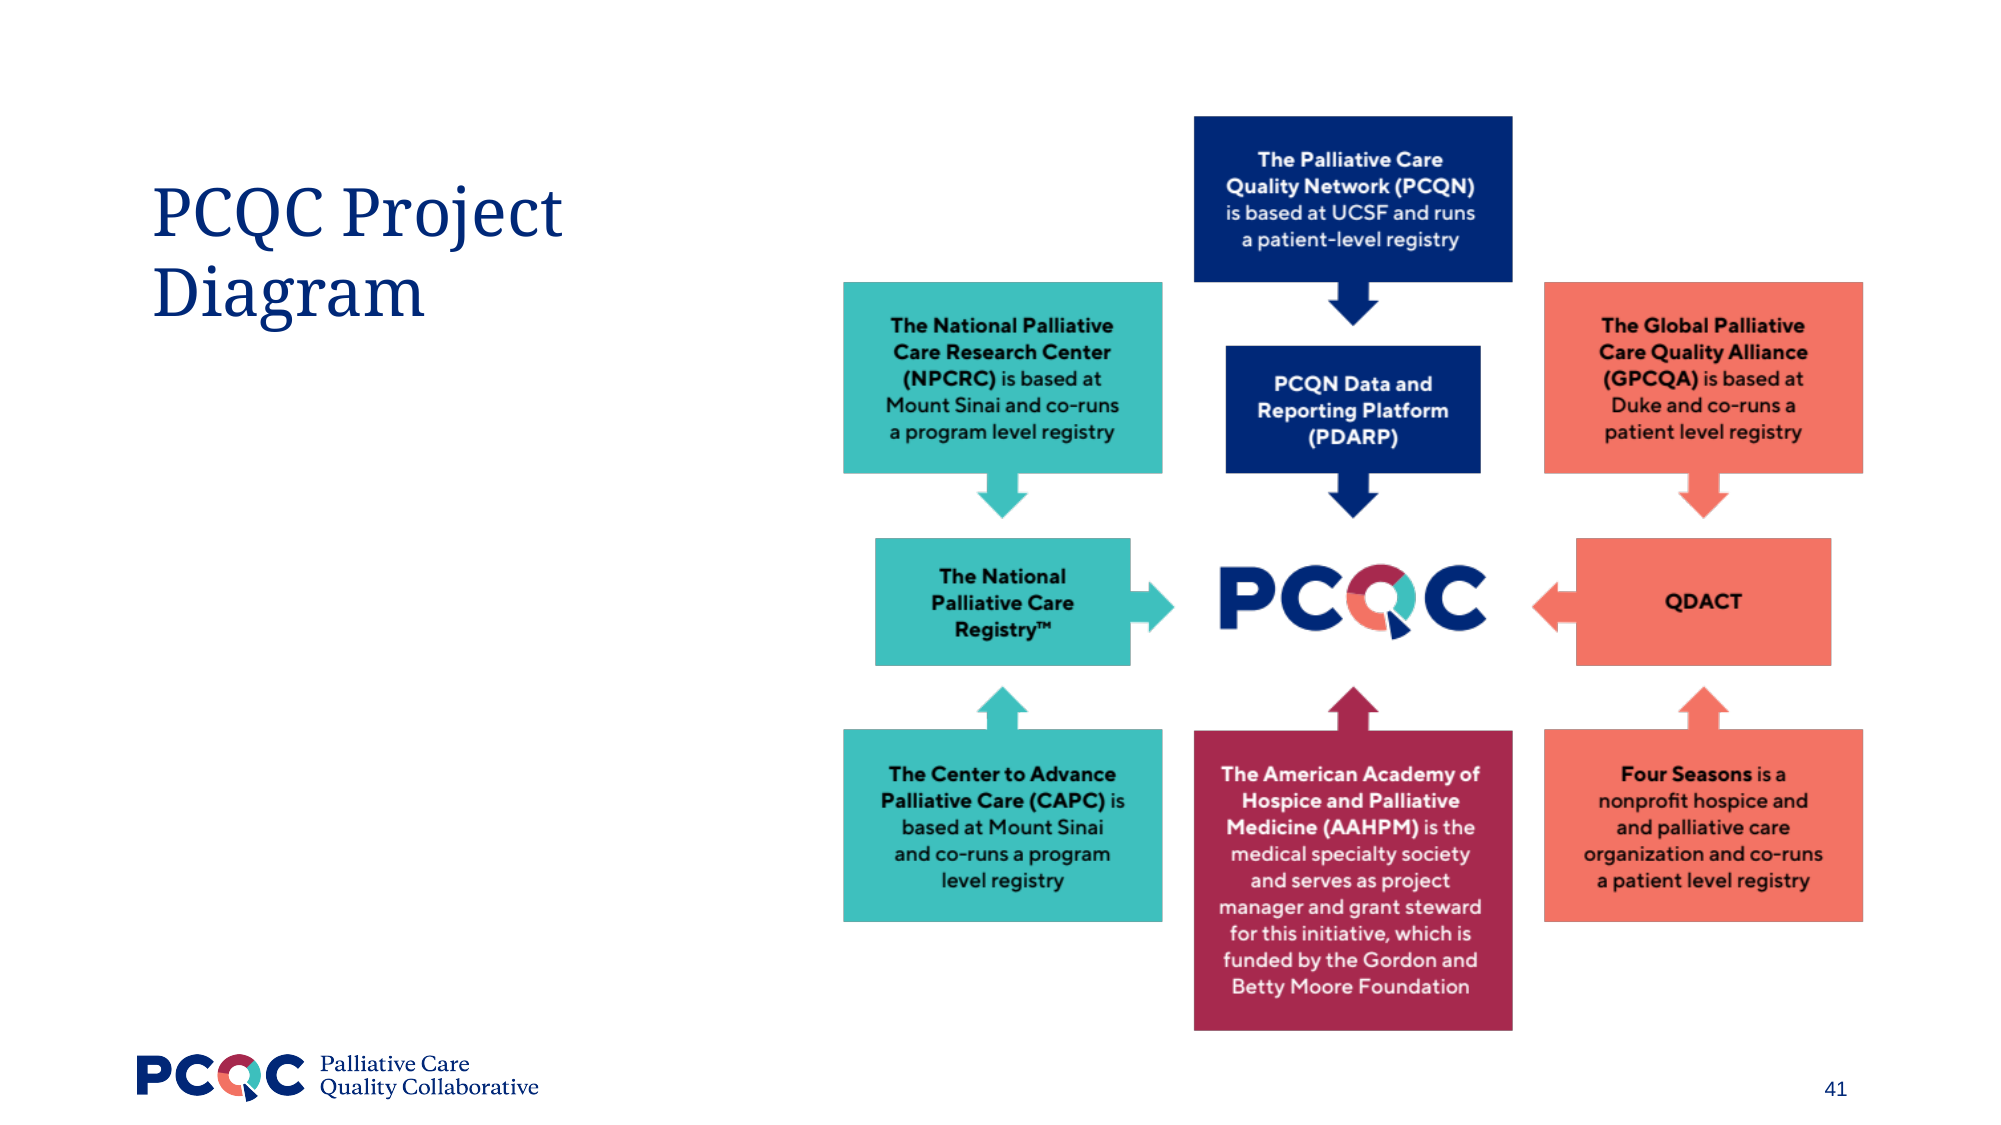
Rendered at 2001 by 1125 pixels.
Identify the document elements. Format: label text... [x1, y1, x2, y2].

picture [137, 1054, 539, 1102]
picture [811, 84, 1892, 1070]
title PCQC Project Diagram [137, 75, 783, 338]
slide_number 41 [1412, 1070, 1863, 1118]
